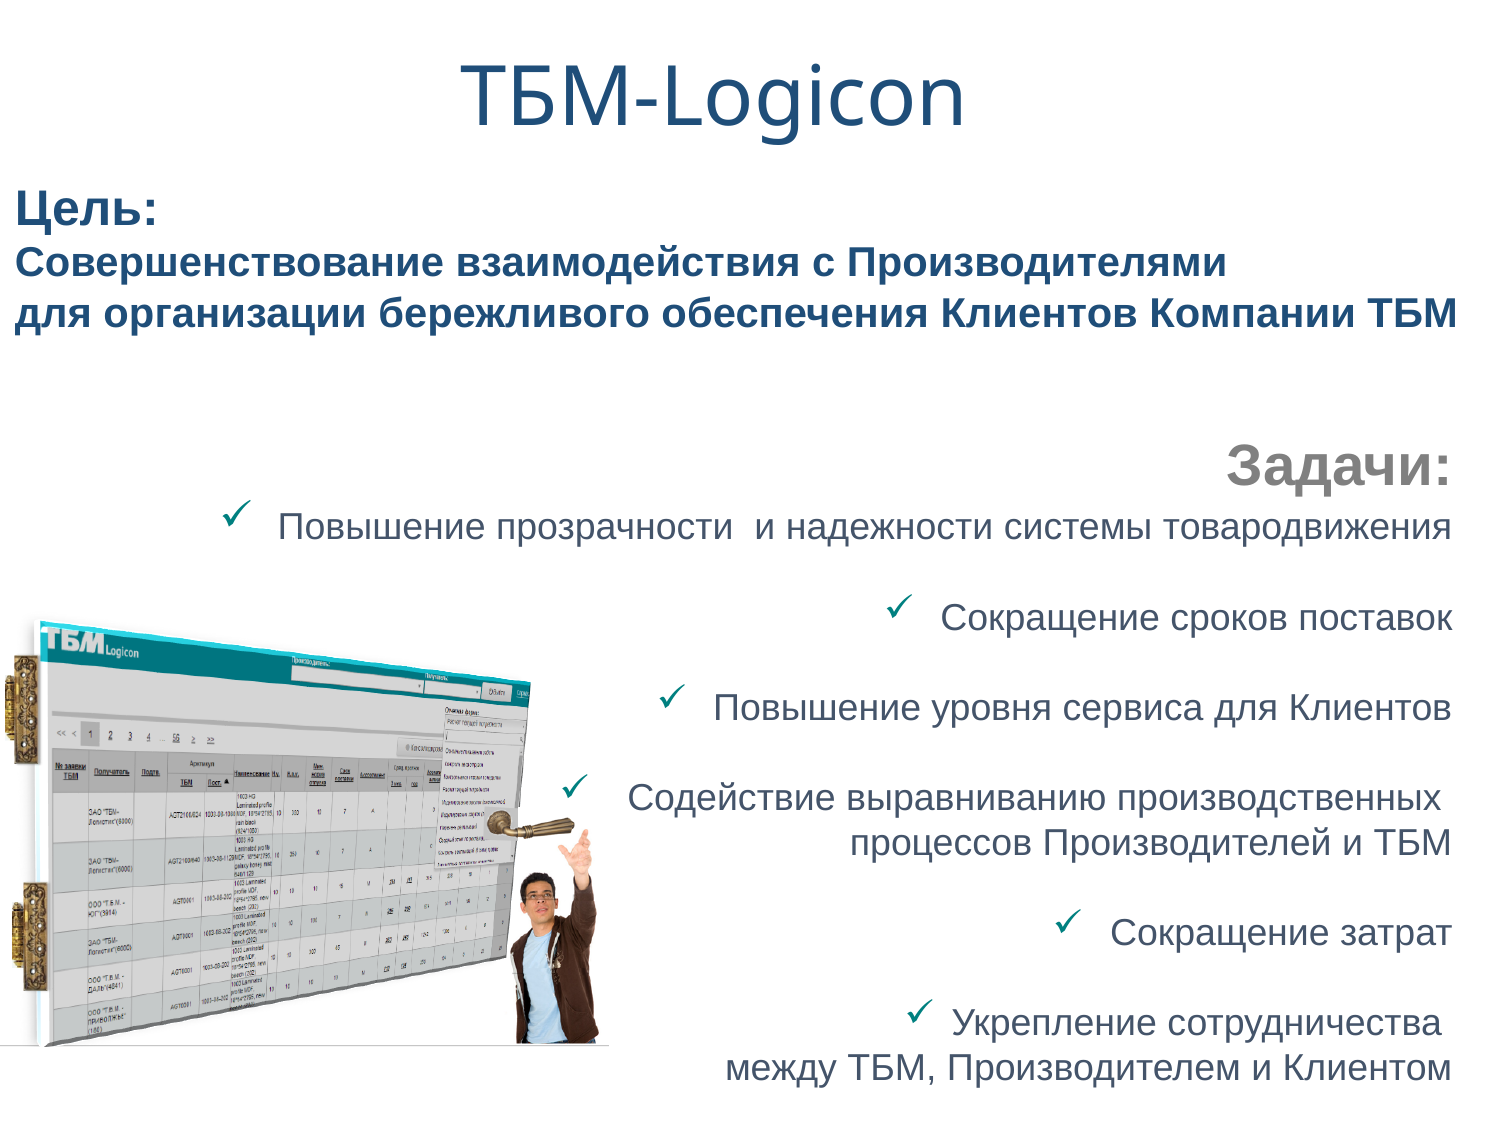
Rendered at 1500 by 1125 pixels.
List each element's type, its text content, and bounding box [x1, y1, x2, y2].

text_box ТБМ-Logicon [159, 34, 1270, 150]
text_box Задачи: Повышение прозрачности и надежности системы товародвижения Сокращение сроков поставок Повышение уровня сервиса для Клиентов Содействие выравниванию производственных процессов Производителей и ТБМ Сокращение затрат Укрепление сотрудничества между ТБМ, Производителем и Клиентом [159, 385, 1468, 1095]
text_box Цель: Совершенствование взаимодействия с Производителями для организации бережливого обеспечения Клиентов Компании ТБМ [0, 160, 1500, 350]
picture [0, 609, 609, 1047]
